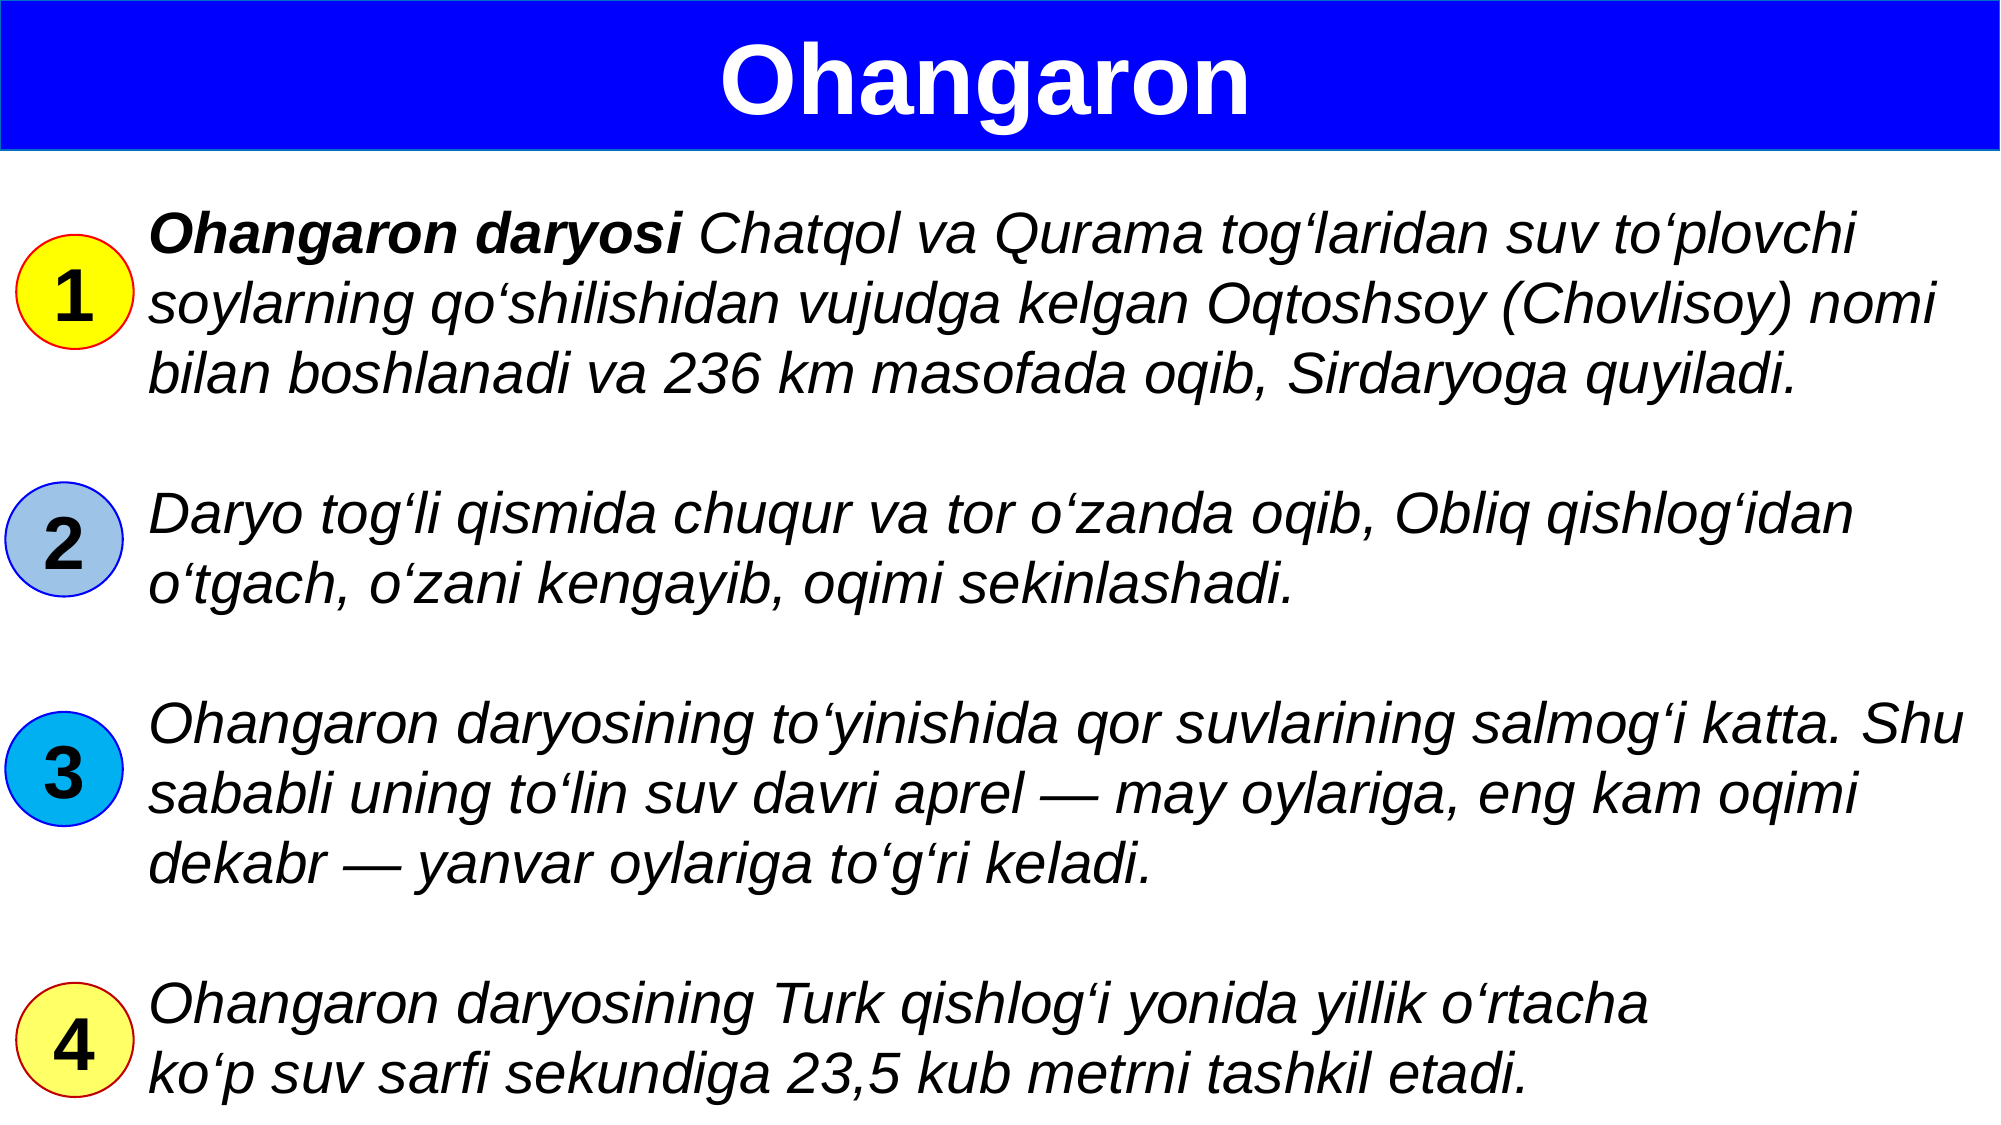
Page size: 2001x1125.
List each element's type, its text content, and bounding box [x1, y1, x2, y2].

text_box Ohangaron [0, 0, 2000, 151]
text_box 1 [15, 233, 135, 350]
text_box 3 [4, 710, 124, 828]
text_box Ohangaron daryosi Chatqol va Qurama tog‘laridan suv to‘plovchi soylarning qo‘shilishidan vujudga kelgan Oqtoshsoy (Chovlisoy) nomi bilan boshlanadi va 236 km masofada oqib, Sirdaryoga quyiladi. Daryo tog‘li qismida chuqur va tor o‘zanda oqib, Obliq qishlog‘idan o‘tgach, o‘zani kengayib, oqimi sekinlashadi. Ohangaron daryosining to‘yinishida qor suvlarining salmog‘i katta. Shu sababli uning to‘lin suv davri aprel — may oylariga, eng kam oqimi dekabr — yanvar oylariga to‘g‘ri keladi. Ohangaron daryosining Turk qishlog‘i yonida yillik o‘rtacha ko‘p suv sarfi sekundiga 23,5 kub metrni tashkil etadi. [133, 376, 1987, 925]
text_box 4 [15, 981, 135, 1099]
text_box 2 [4, 481, 124, 598]
